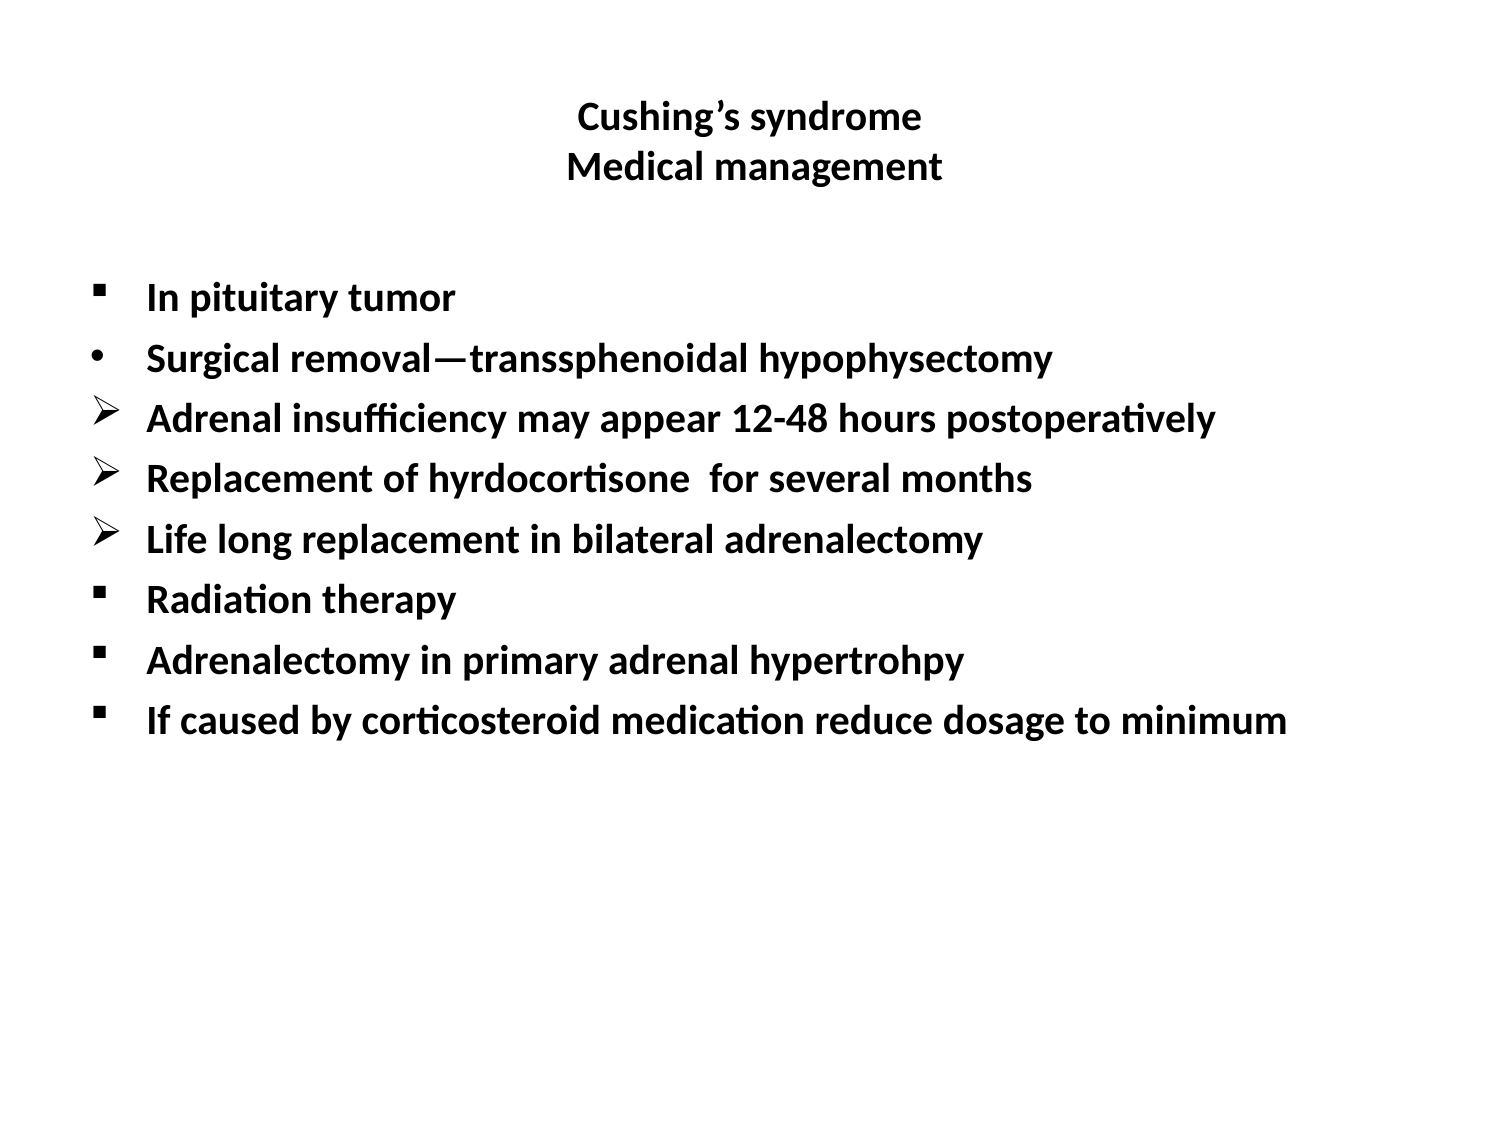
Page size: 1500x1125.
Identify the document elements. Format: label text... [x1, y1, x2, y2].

title Cushing’s syndrome Medical management [75, 45, 1425, 233]
list In pituitary tumor Surgical removal—transsphenoidal hypophysectomy Adrenal insufficiency may appear 12-48 hours postoperatively Replacement of hyrdocortisone for several months Life long replacement in bilateral adrenalectomy Radiation therapy Adrenalectomy in primary adrenal hypertrohpy If caused by corticosteroid medication reduce dosage to minimum [75, 262, 1425, 1005]
